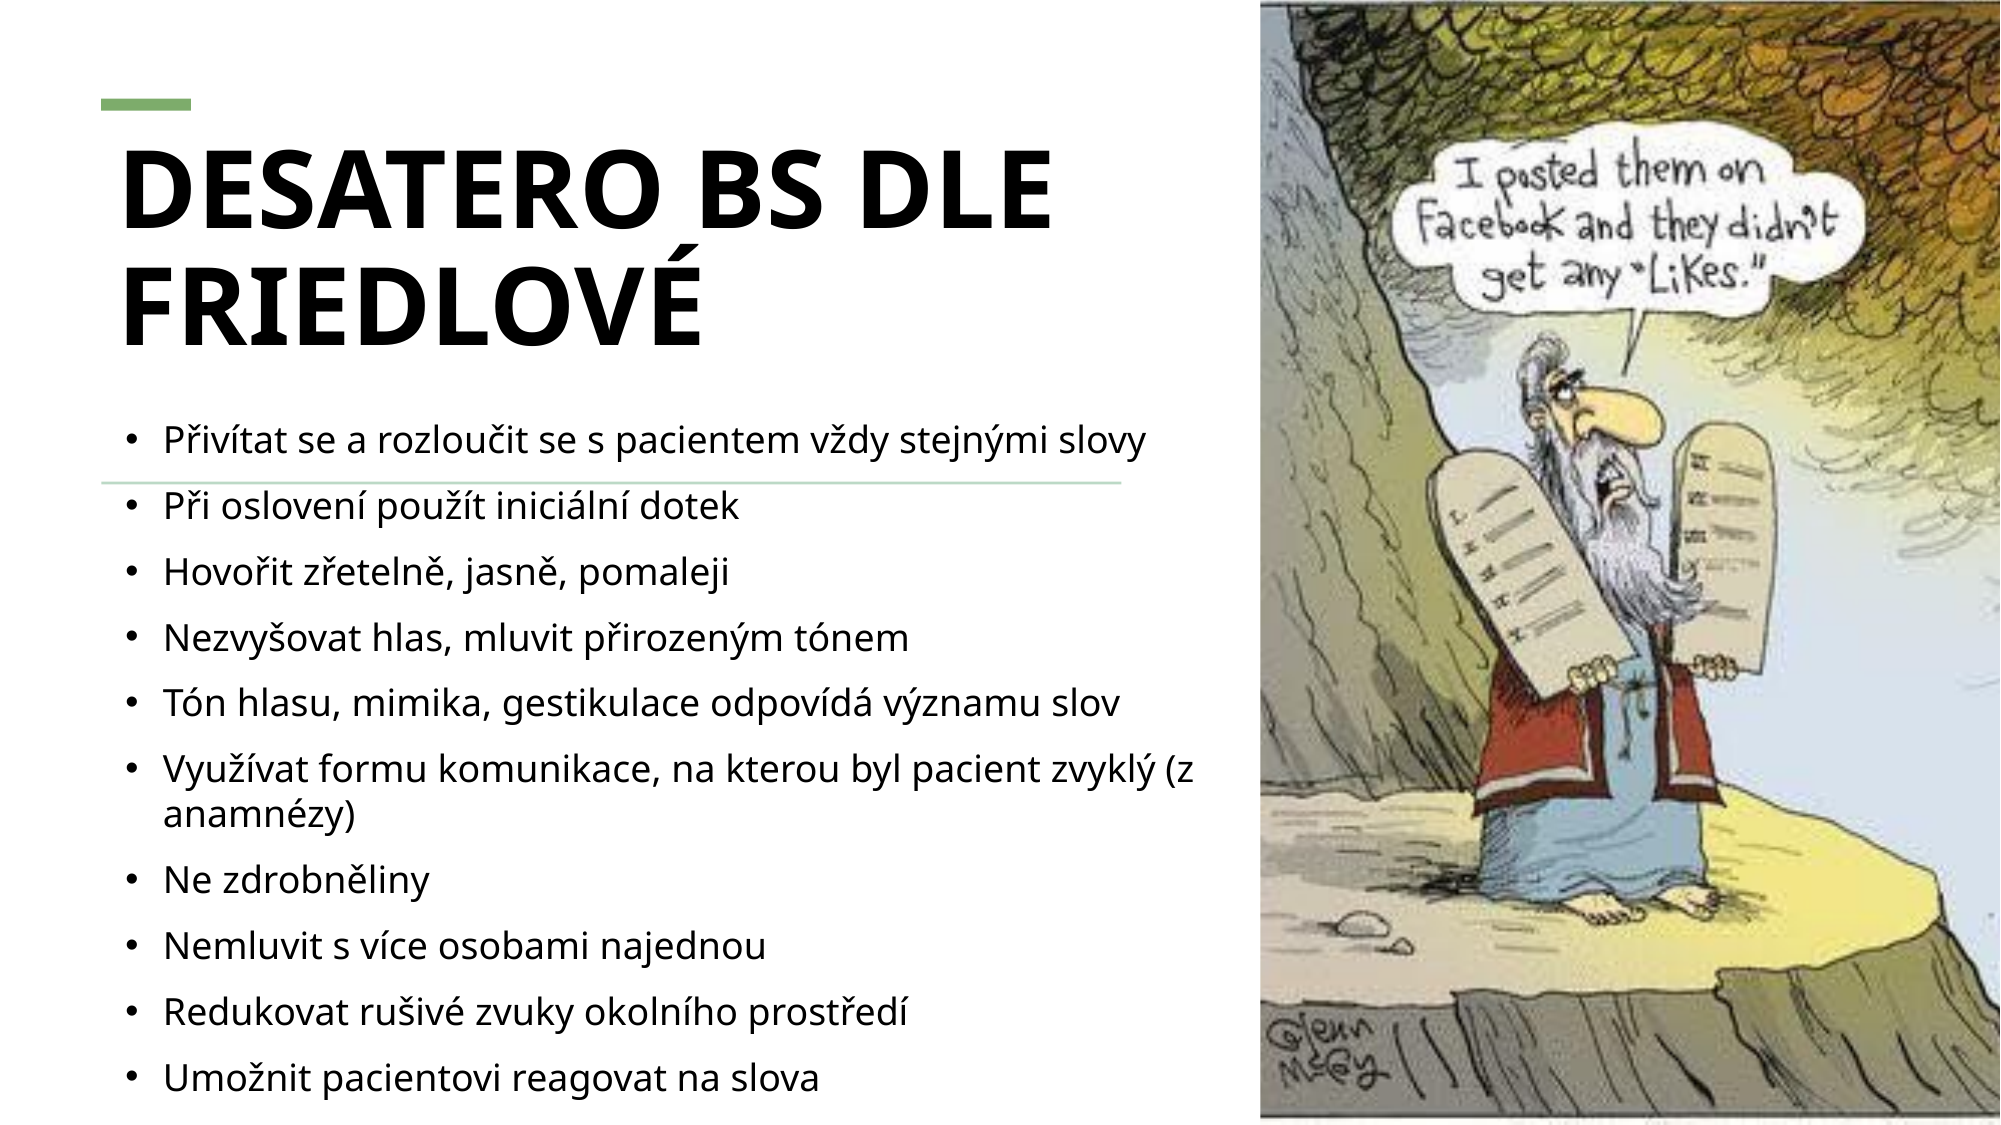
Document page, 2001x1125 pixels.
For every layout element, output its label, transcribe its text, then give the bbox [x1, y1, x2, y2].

text_box [100, 98, 192, 112]
title DESATERO BS DLE FRIEDLOVÉ [102, 123, 1131, 376]
text_box [100, 481, 110, 486]
picture [1260, 0, 2000, 1125]
list Přivítat se a rozloučit se s pacientem vždy stejnými slovy Při oslovení použít iniciální dotek Hovořit zřetelně, jasně, pomaleji Nezvyšovat hlas, mluvit přirozeným tónem Tón hlasu, mimika, gestikulace odpovídá významu slov Využívat formu komunikace, na kterou byl pacient zvyklý (z anamnézy) Ne zdrobněliny Nemluvit s více osobami najednou Redukovat rušivé zvuky okolního prostředí Umožnit pacientovi reagovat na slova [110, 408, 1260, 1125]
text_box [0, 0, 1260, 1125]
